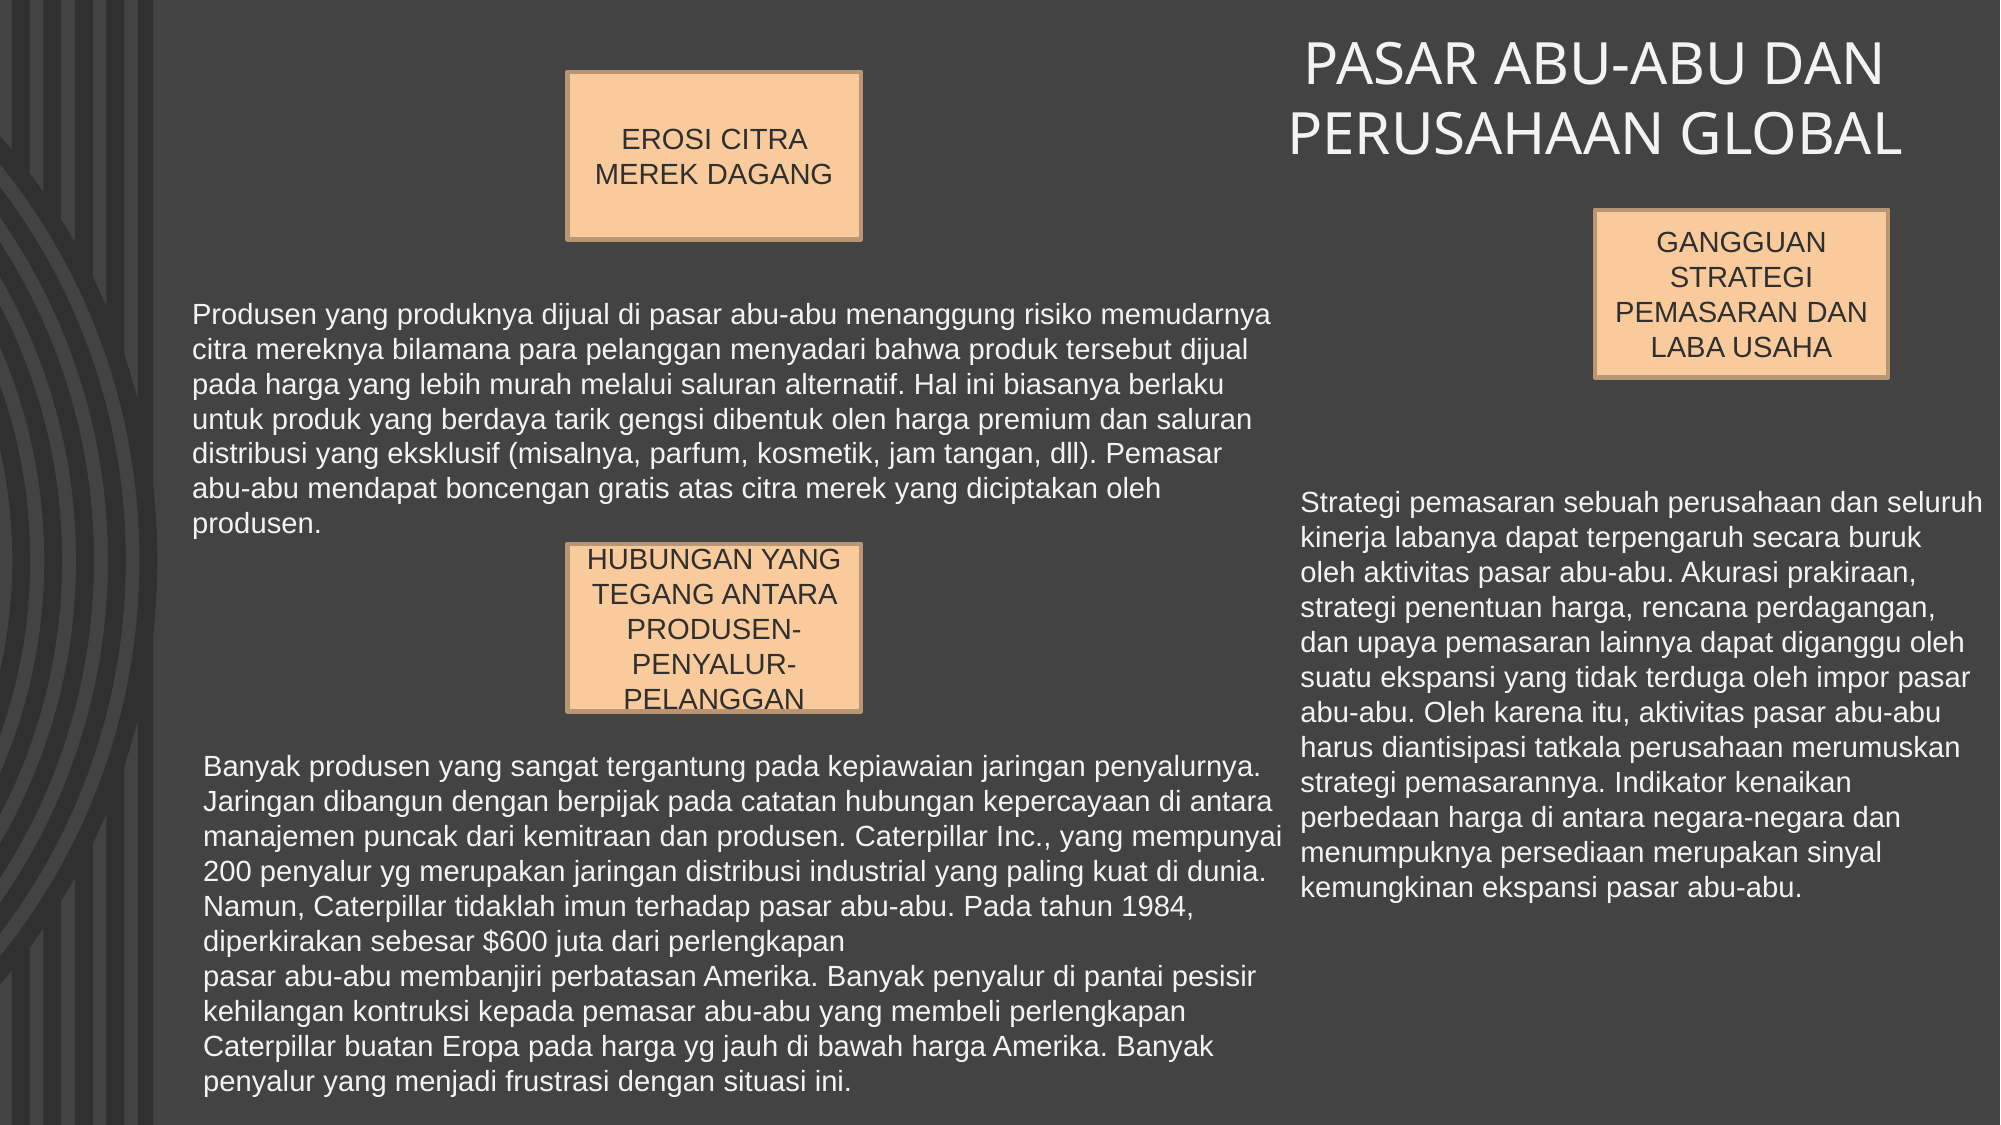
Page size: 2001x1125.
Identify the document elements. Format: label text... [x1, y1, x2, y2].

text_box EROSI CITRA MEREK DAGANG [565, 70, 863, 242]
text_box Banyak produsen yang sangat tergantung pada kepiawaian jaringan penyalurnya. Jaringan dibangun dengan berpijak pada catatan hubungan kepercayaan di antara manajemen puncak dari kemitraan dan produsen. Caterpillar Inc., yang mempunyai 200 penyalur yg merupakan jaringan distribusi industrial yang paling kuat di dunia. Namun, Caterpillar tidaklah imun terhadap pasar abu-abu. Pada tahun 1984, diperkirakan sebesar $600 juta dari perlengkapan pasar abu-abu membanjiri perbatasan Amerika. Banyak penyalur di pantai pesisir kehilangan kontruksi kepada pemasar abu-abu yang membeli perlengkapan Caterpillar buatan Eropa pada harga yg jauh di bawah harga Amerika. Banyak penyalur yang menjadi frustrasi dengan situasi ini. [188, 740, 1311, 1125]
text_box Produsen yang produknya dijual di pasar abu-abu menanggung risiko memudarnya citra mereknya bilamana para pelanggan menyadari bahwa produk tersebut dijual pada harga yang lebih murah melalui saluran alternatif. Hal ini biasanya berlaku untuk produk yang berdaya tarik gengsi dibentuk olen harga premium dan saluran distribusi yang eksklusif (misalnya, parfum, kosmetik, jam tangan, dll). Pemasar abu-abu mendapat boncengan gratis atas citra merek yang diciptakan oleh produsen. [177, 287, 1297, 548]
text_box PASAR ABU-ABU DAN PERUSAHAAN GLOBAL [1203, 17, 1987, 181]
text_box Strategi pemasaran sebuah perusahaan dan seluruh kinerja labanya dapat terpengaruh secara buruk oleh aktivitas pasar abu-abu. Akurasi prakiraan, strategi penentuan harga, rencana perdagangan, dan upaya pemasaran lainnya dapat diganggu oleh suatu ekspansi yang tidak terduga oleh impor pasar abu-abu. Oleh karena itu, aktivitas pasar abu-abu harus diantisipasi tatkala perusahaan merumuskan strategi pemasarannya. Indikator kenaikan perbedaan harga di antara negara-negara dan menumpuknya persediaan merupakan sinyal kemungkinan ekspansi pasar abu-abu. [1285, 475, 2000, 911]
text_box HUBUNGAN YANG TEGANG ANTARA PRODUSEN-PENYALUR-PELANGGAN [565, 548, 863, 714]
text_box GANGGUAN STRATEGI PEMASARAN DAN LABA USAHA [1593, 208, 1890, 380]
